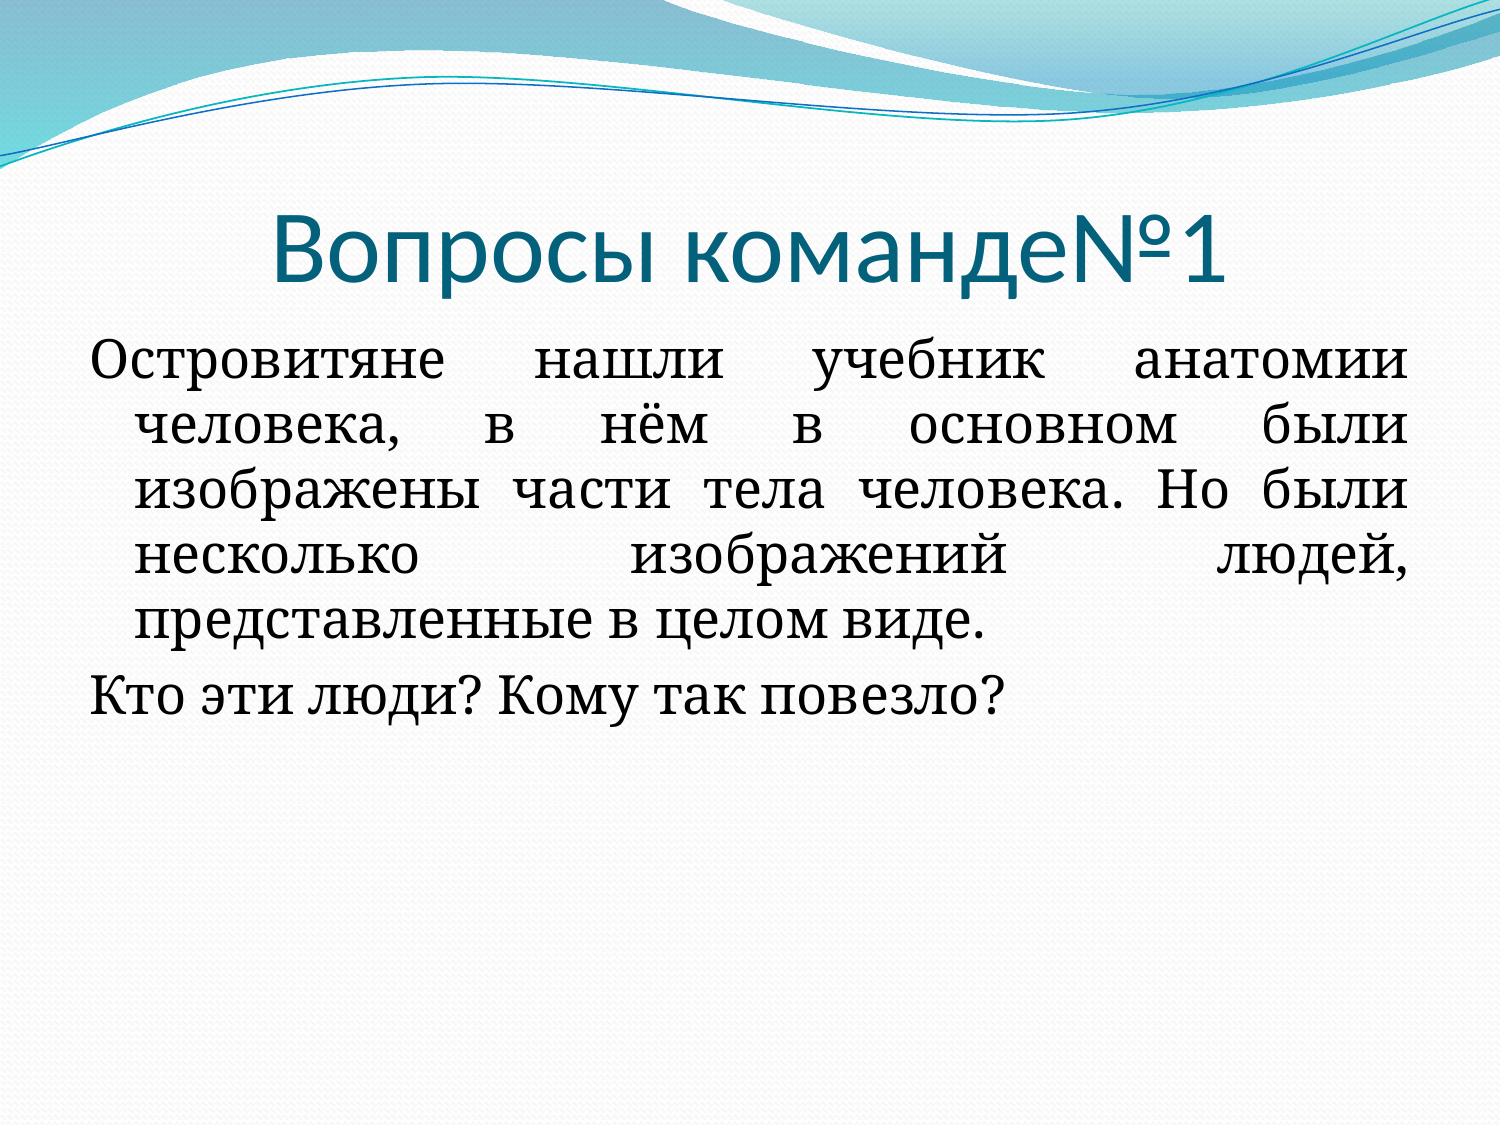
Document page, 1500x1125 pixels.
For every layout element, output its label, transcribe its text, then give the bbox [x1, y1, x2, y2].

title Вопросы команде№1 [75, 115, 1425, 303]
list Островитяне нашли учебник анатомии человека, в нём в основном были изображены части тела человека. Но были несколько изображений людей, представленные в целом виде. Кто эти люди? Кому так повезло? [75, 317, 1425, 1038]
